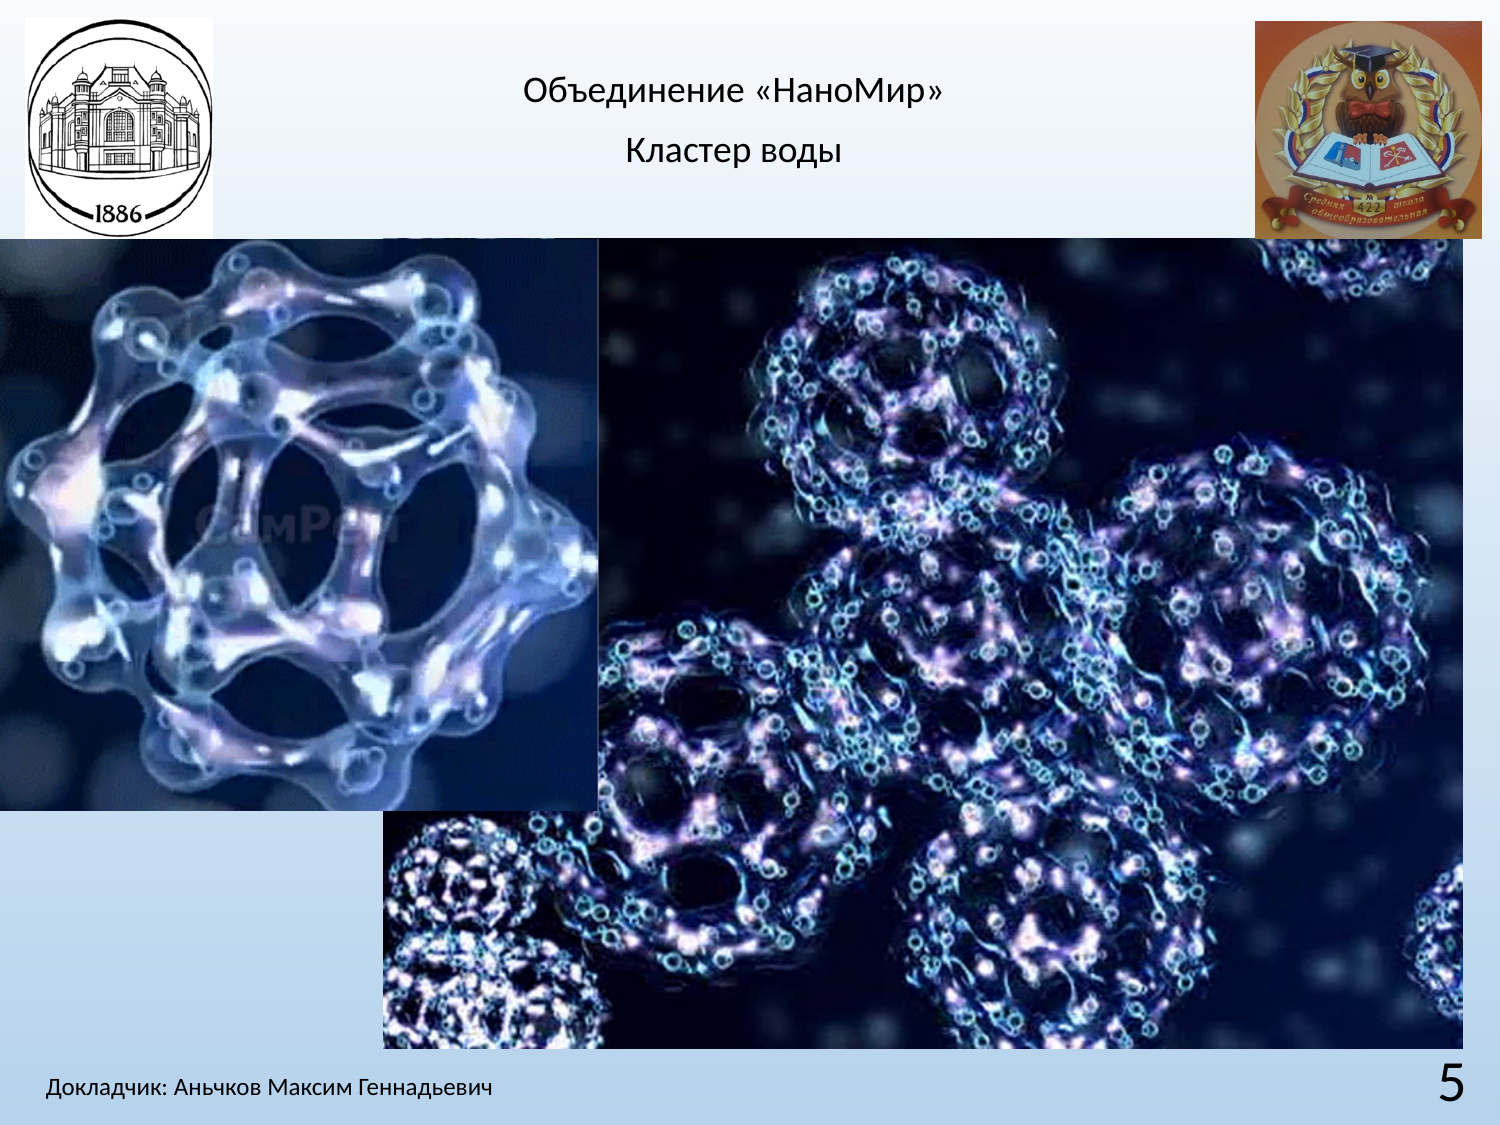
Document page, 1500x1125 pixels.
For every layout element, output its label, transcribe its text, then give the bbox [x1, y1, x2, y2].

text_box Докладчик: Аньчков Максим Геннадьевич [31, 1063, 509, 1108]
picture [0, 17, 1482, 1049]
text_box Кластер воды [213, 117, 1255, 178]
text_box Объединение «НаноМир» [213, 57, 1255, 117]
slide_number 5 [1144, 1048, 1482, 1109]
